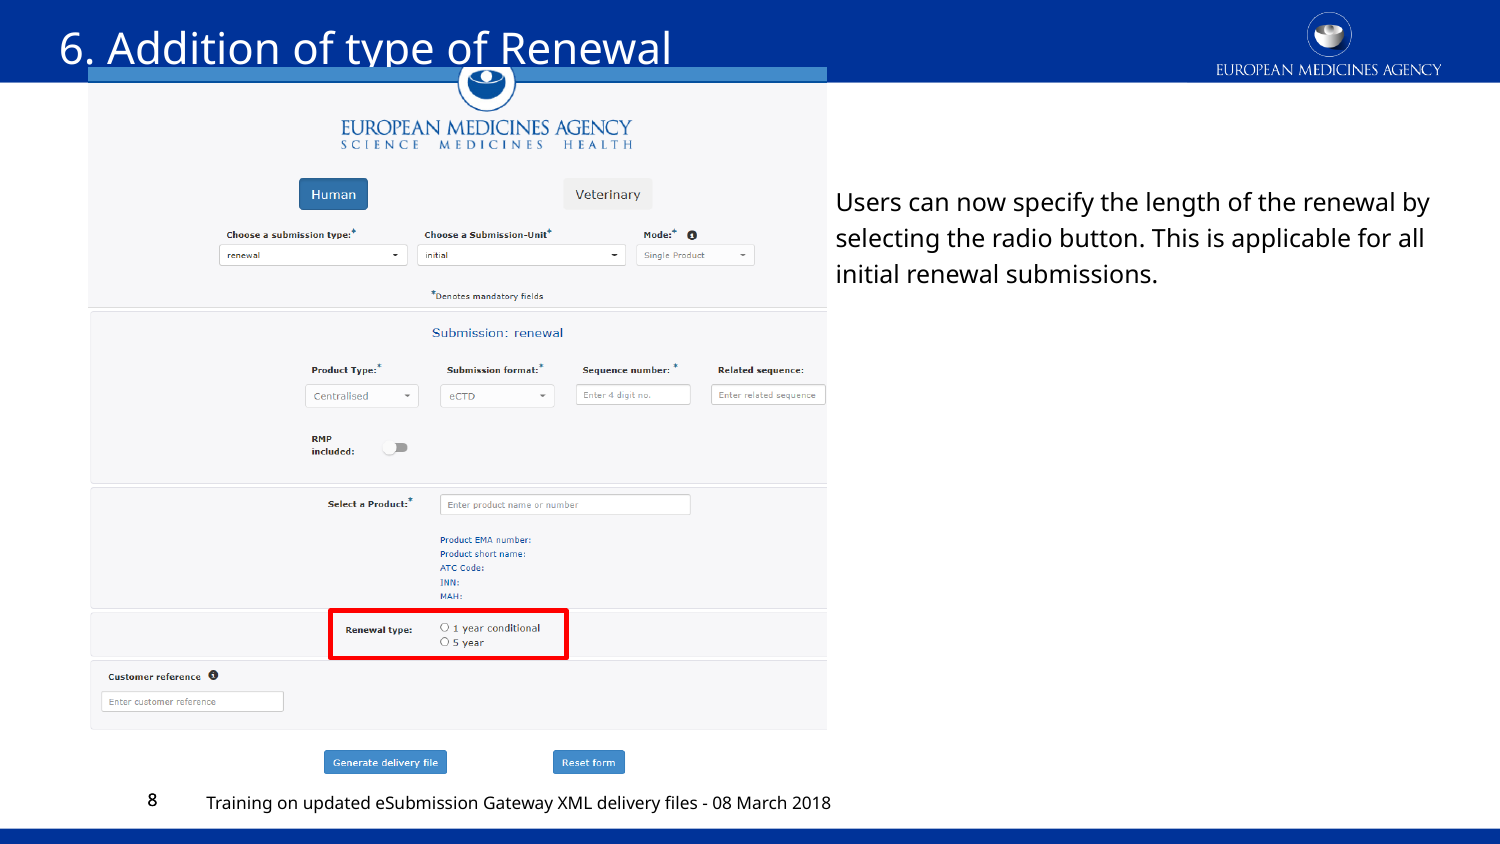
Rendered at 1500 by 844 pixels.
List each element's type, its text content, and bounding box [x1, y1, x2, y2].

footer Training on updated eSubmission Gateway XML delivery files - 08 March 2018 [206, 788, 1217, 824]
picture [1216, 11, 1441, 16]
text_box 7 [147, 787, 199, 818]
picture [88, 67, 827, 776]
title 6. Addition of type of Renewal [58, 16, 1441, 112]
text_box Users can now specify the length of the renewal by selecting the radio button. This is applicable for all initial renewal submissions. [831, 173, 1461, 296]
